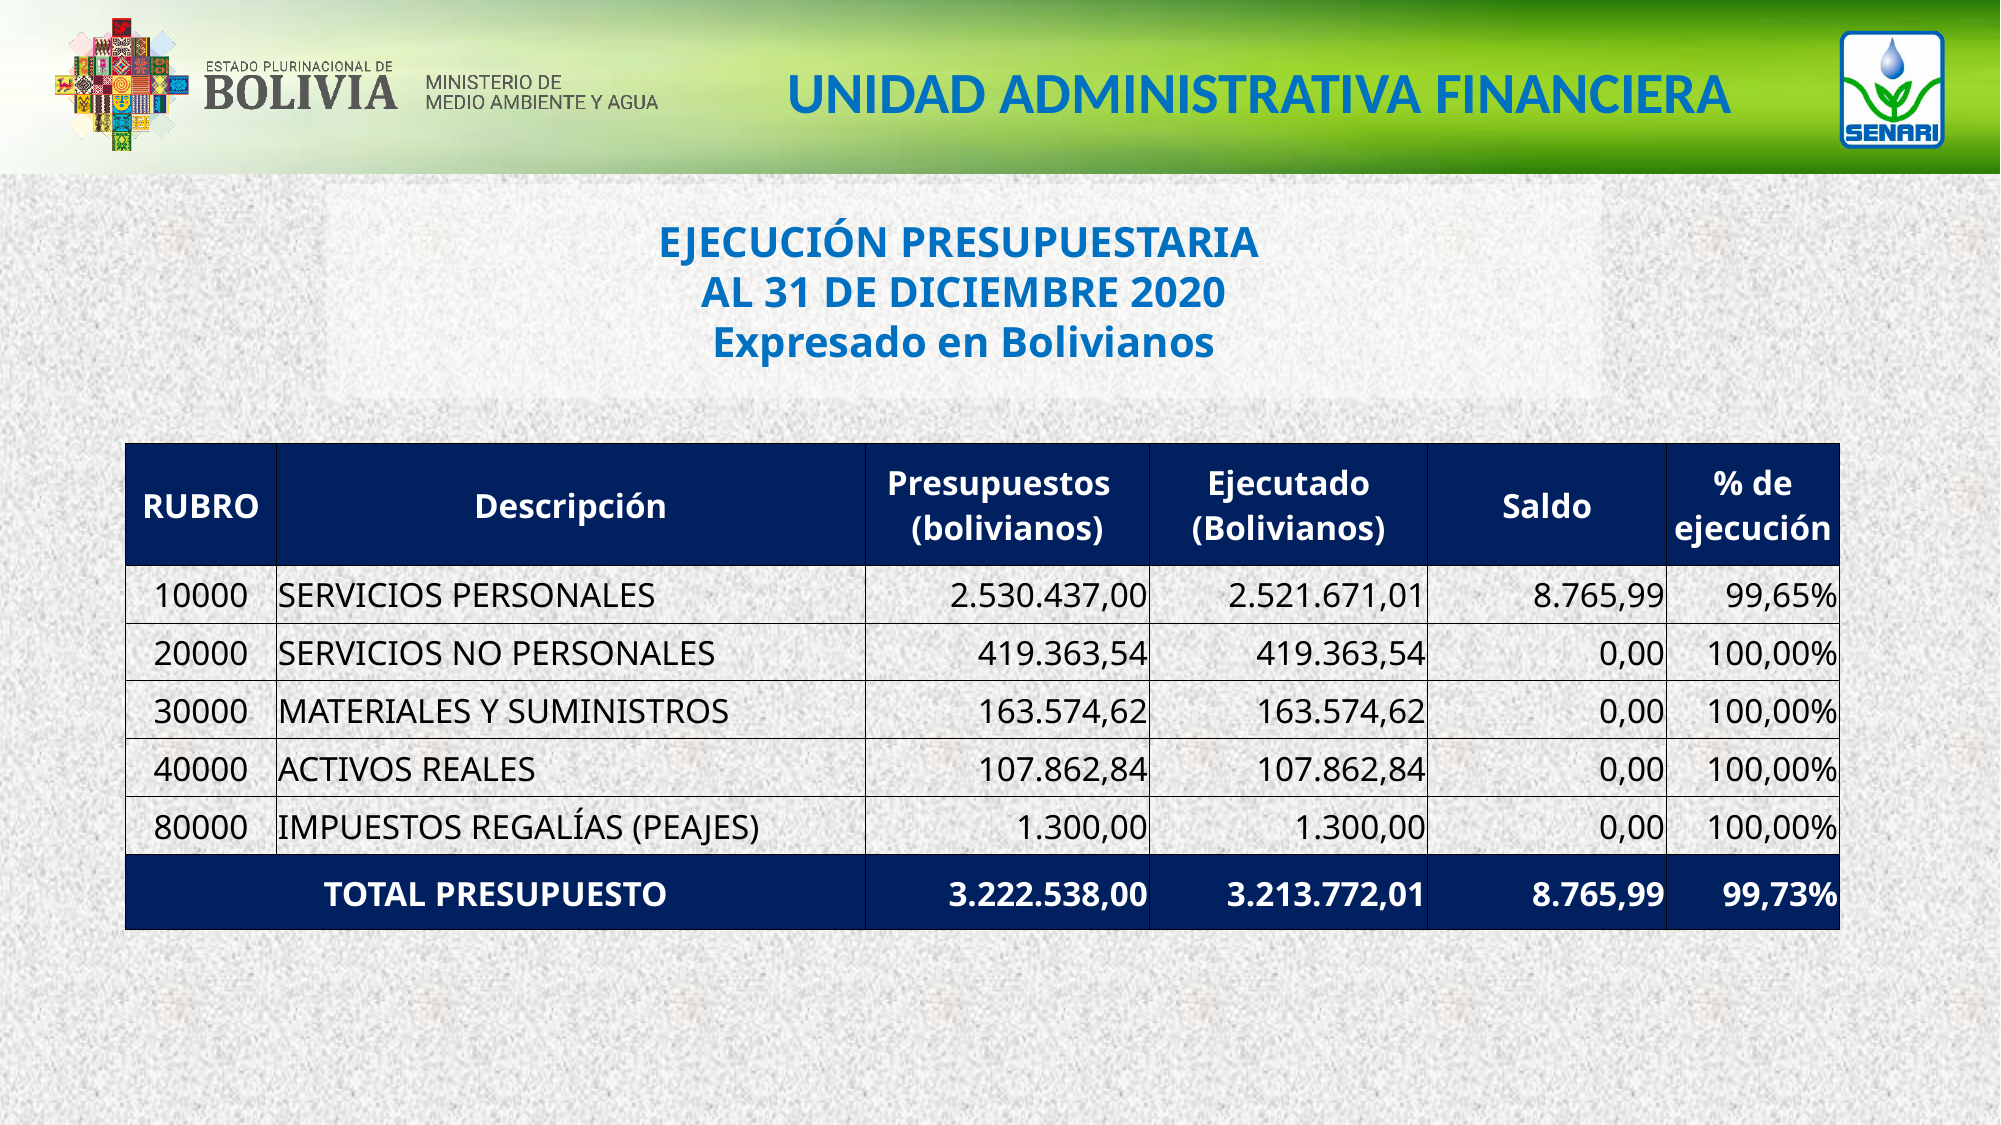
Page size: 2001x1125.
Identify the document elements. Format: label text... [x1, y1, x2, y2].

table_cell 100,00% [1667, 797, 1839, 854]
table_cell 100,00% [1667, 739, 1839, 796]
table_cell 0,00 [1428, 681, 1666, 738]
table_cell ACTIVOS REALES [277, 739, 865, 796]
table_cell 20000 [126, 624, 276, 680]
table_header RUBRO [126, 444, 276, 565]
picture [0, 0, 2001, 1125]
table_cell 99,65% [1667, 566, 1839, 623]
table_cell 163.574,62 [866, 681, 1149, 738]
table_cell 100,00% [1667, 681, 1839, 738]
table_cell 80000 [126, 797, 276, 854]
table_header % de ejecución [1667, 444, 1839, 565]
table_cell 40000 [126, 739, 276, 796]
table_cell 107.862,84 [1150, 739, 1427, 796]
table_cell 419.363,54 [1150, 624, 1427, 680]
table_cell SERVICIOS NO PERSONALES [277, 624, 865, 680]
table_cell 3.222.538,00 [866, 855, 1149, 929]
table_header Ejecutado (Bolivianos) [1150, 444, 1427, 565]
table_cell 10000 [126, 566, 276, 623]
table_cell TOTAL PRESUPUESTO [126, 855, 865, 929]
table_cell 107.862,84 [866, 739, 1149, 796]
table_cell 0,00 [1428, 797, 1666, 854]
table_header Descripción [277, 444, 865, 565]
text_box EJECUCIÓN PRESUPUESTARIA AL 31 DE DICIEMBRE 2020 Expresado en Bolivianos [326, 183, 1602, 399]
table_header Presupuestos (bolivianos) [866, 444, 1149, 565]
table_cell 1.300,00 [866, 797, 1149, 854]
table_cell 3.213.772,01 [1150, 855, 1427, 929]
table_cell 2.530.437,00 [866, 566, 1149, 623]
table_header Saldo [1428, 444, 1666, 565]
table_cell 1.300,00 [1150, 797, 1427, 854]
table_cell SERVICIOS PERSONALES [277, 566, 865, 623]
table_cell 99,73% [1667, 855, 1839, 929]
table_cell MATERIALES Y SUMINISTROS [277, 681, 865, 738]
table_cell 8.765,99 [1428, 566, 1666, 623]
table_cell 419.363,54 [866, 624, 1149, 680]
table_cell IMPUESTOS REGALÍAS (PEAJES) [277, 797, 865, 854]
table_cell 163.574,62 [1150, 681, 1427, 738]
table_cell 8.765,99 [1428, 855, 1666, 929]
table_cell 100,00% [1667, 624, 1839, 680]
table_cell 30000 [126, 681, 276, 738]
table_cell 0,00 [1428, 739, 1666, 796]
table_cell 0,00 [1428, 624, 1666, 680]
table_cell 2.521.671,01 [1150, 566, 1427, 623]
